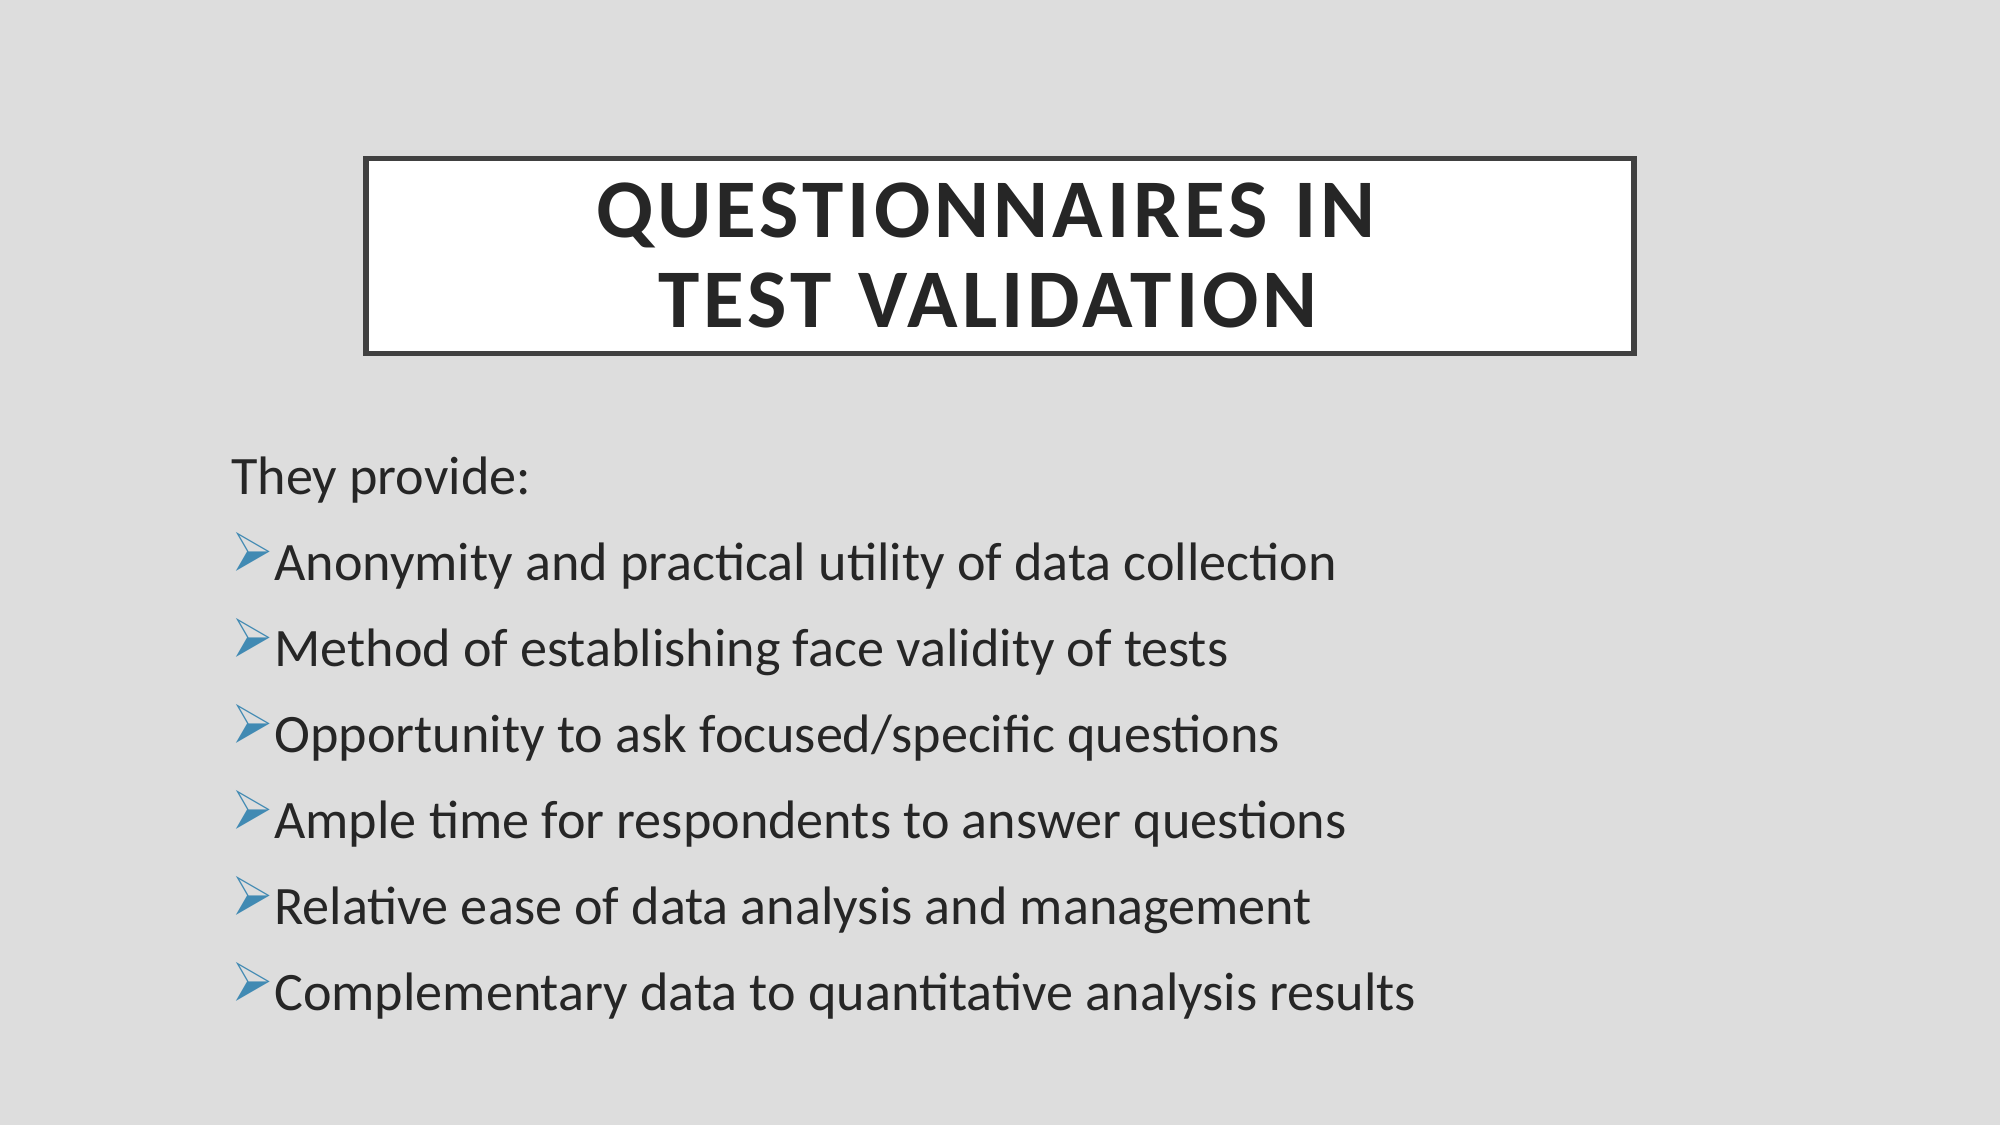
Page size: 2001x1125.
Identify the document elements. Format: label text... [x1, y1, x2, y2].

list They provide: Anonymity and practical utility of data collection Method of establishing face validity of tests Opportunity to ask focused/specific questions Ample time for respondents to answer questions Relative ease of data analysis and management Complementary data to quantitative analysis results [216, 432, 1880, 1086]
title Questionnaires in TEST VALIDATION [363, 156, 1637, 356]
